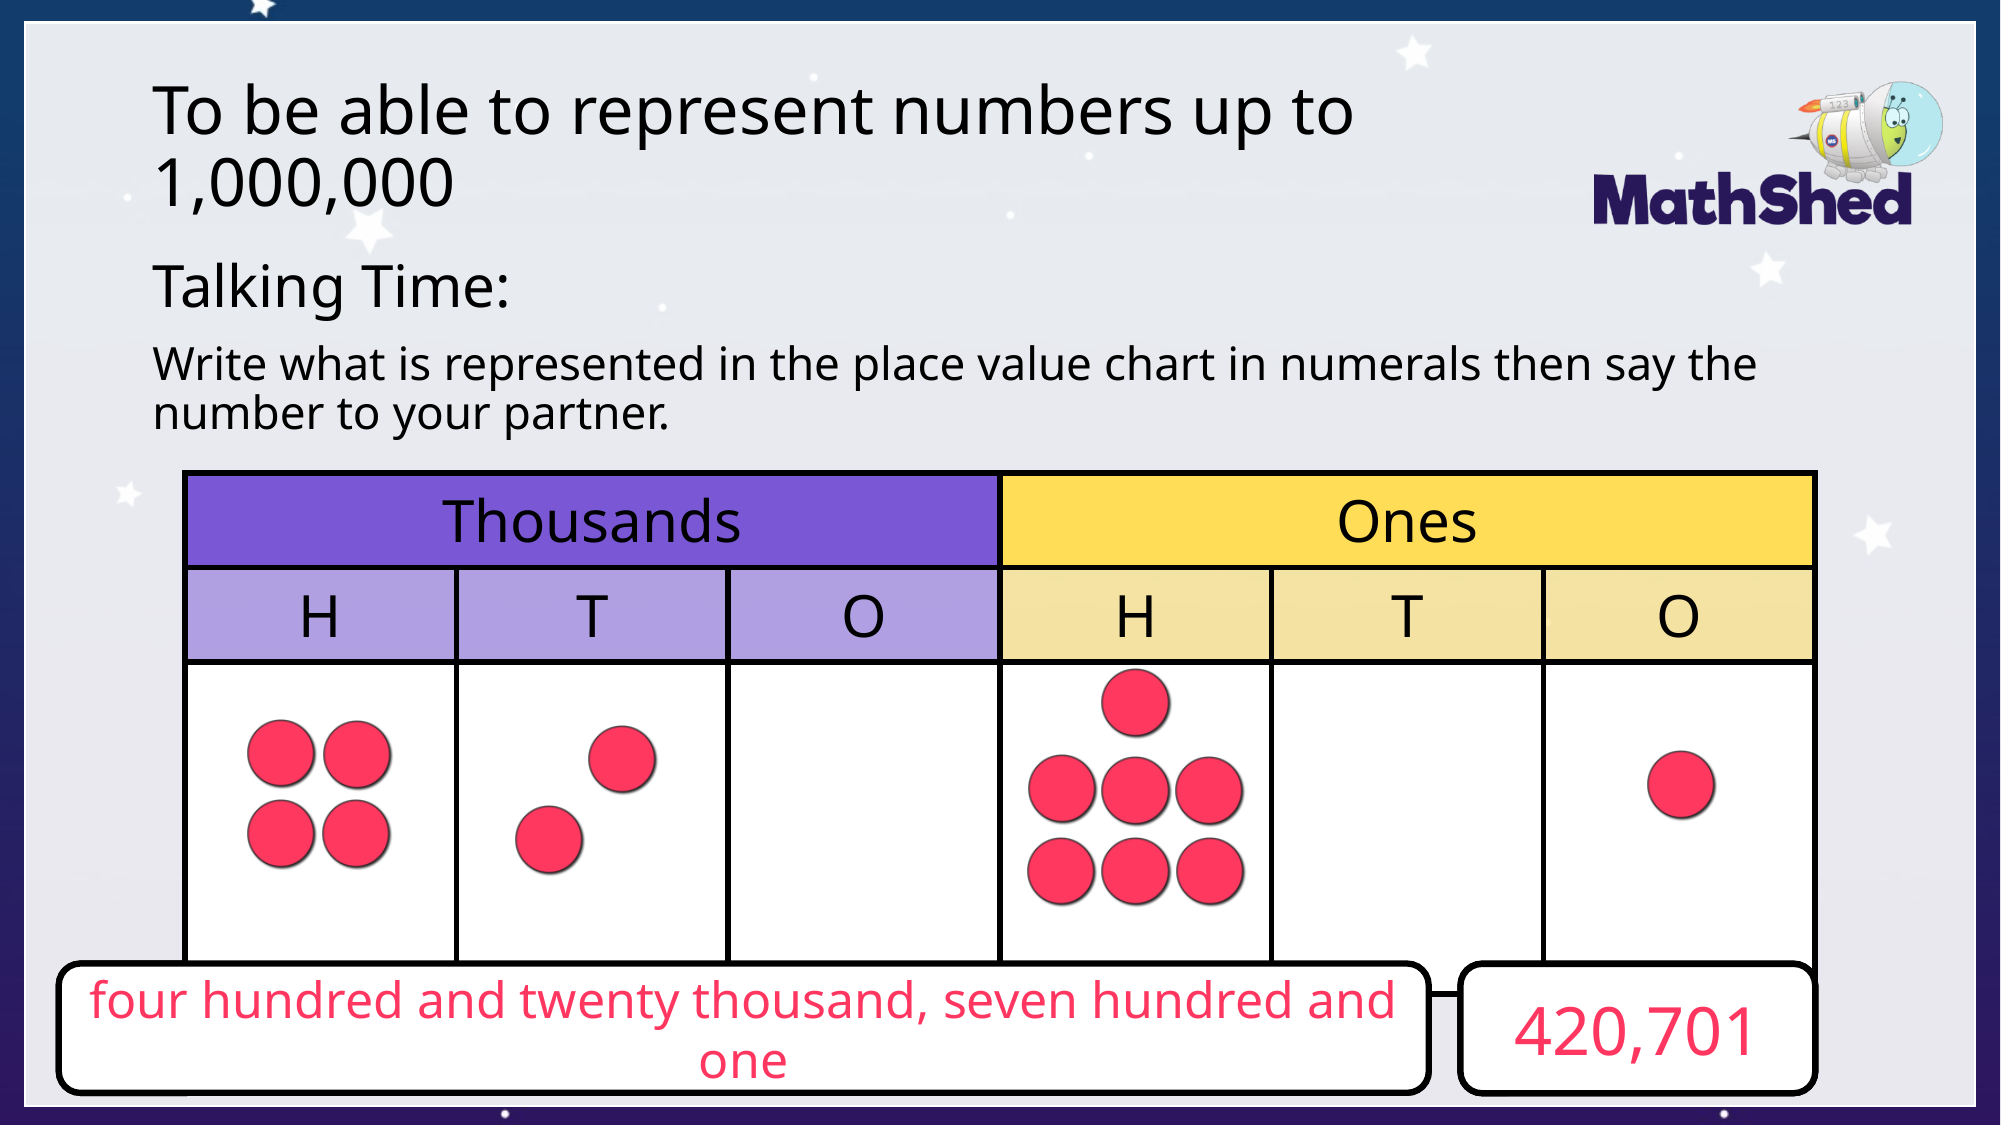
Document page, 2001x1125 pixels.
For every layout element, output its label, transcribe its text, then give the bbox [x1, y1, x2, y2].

table_cell O [731, 570, 997, 659]
table_cell [1003, 665, 1269, 962]
table_cell T [459, 570, 725, 659]
table_cell H [1003, 570, 1269, 659]
picture [0, 0, 2001, 1125]
table_cell T [1274, 570, 1541, 659]
table_cell H [188, 570, 454, 659]
table_cell [188, 665, 454, 962]
text_box 420,701 [1459, 962, 1817, 1095]
table_header Thousands [188, 476, 997, 565]
table_cell [1546, 665, 1812, 970]
table_cell [1274, 665, 1541, 991]
text_box four hundred and twenty thousand, seven hundred and one [57, 962, 1430, 1094]
list Talking Time: Write what is represented in the place value chart in numerals then say the number to your partner. [137, 249, 1863, 964]
table_cell [459, 665, 725, 962]
title To be able to represent numbers up to 1,000,000 [137, 39, 1578, 258]
table_header Ones [1003, 476, 1812, 565]
table_cell [731, 665, 997, 962]
table_cell O [1546, 570, 1812, 659]
